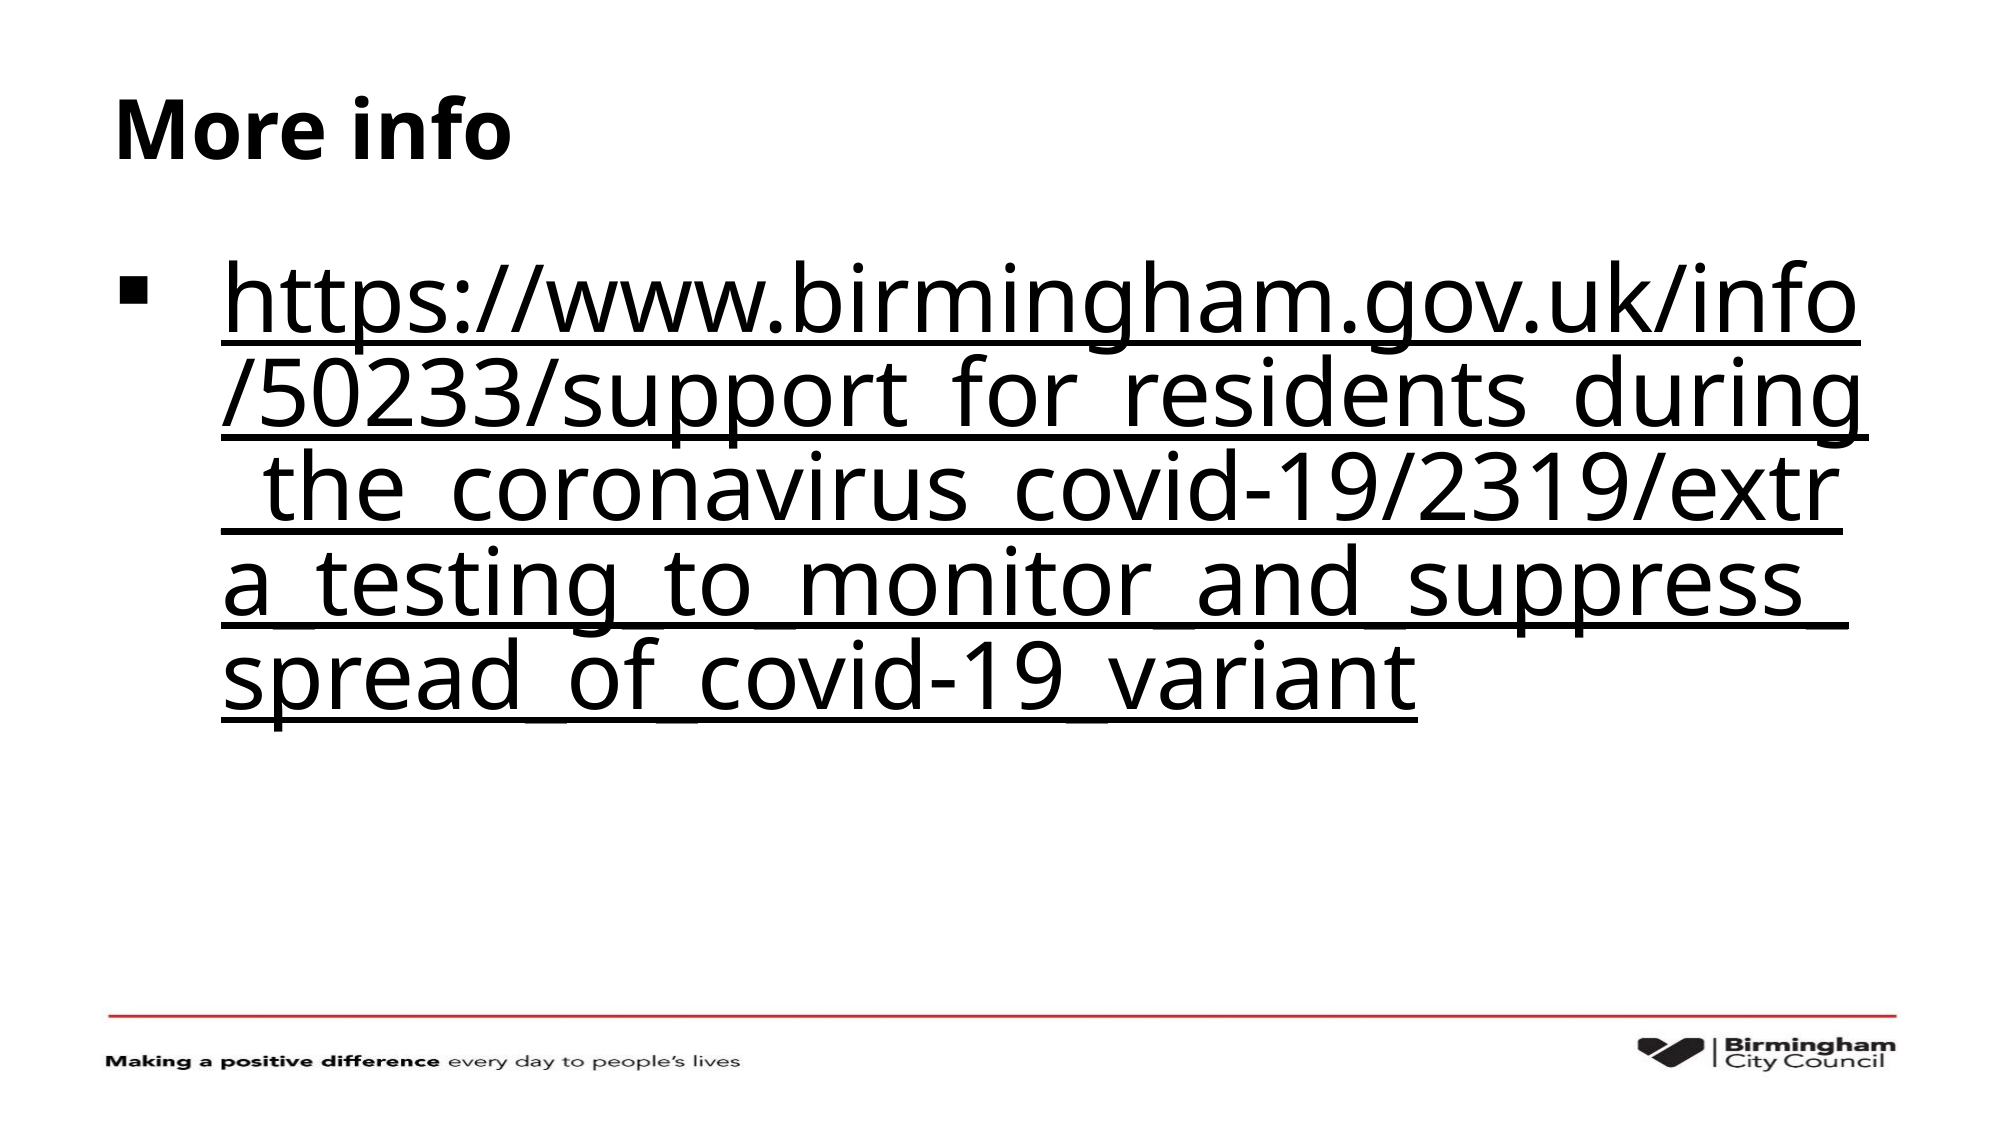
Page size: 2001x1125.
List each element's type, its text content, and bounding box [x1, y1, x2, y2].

picture [5, 446, 2000, 1101]
title More info [99, 45, 1900, 209]
list https://www.birmingham.gov.uk/info/50233/support_for_residents_during_the_coronavirus_covid-19/2319/extra_testing_to_monitor_and_suppress_spread_of_covid-19_variant [99, 231, 1900, 975]
